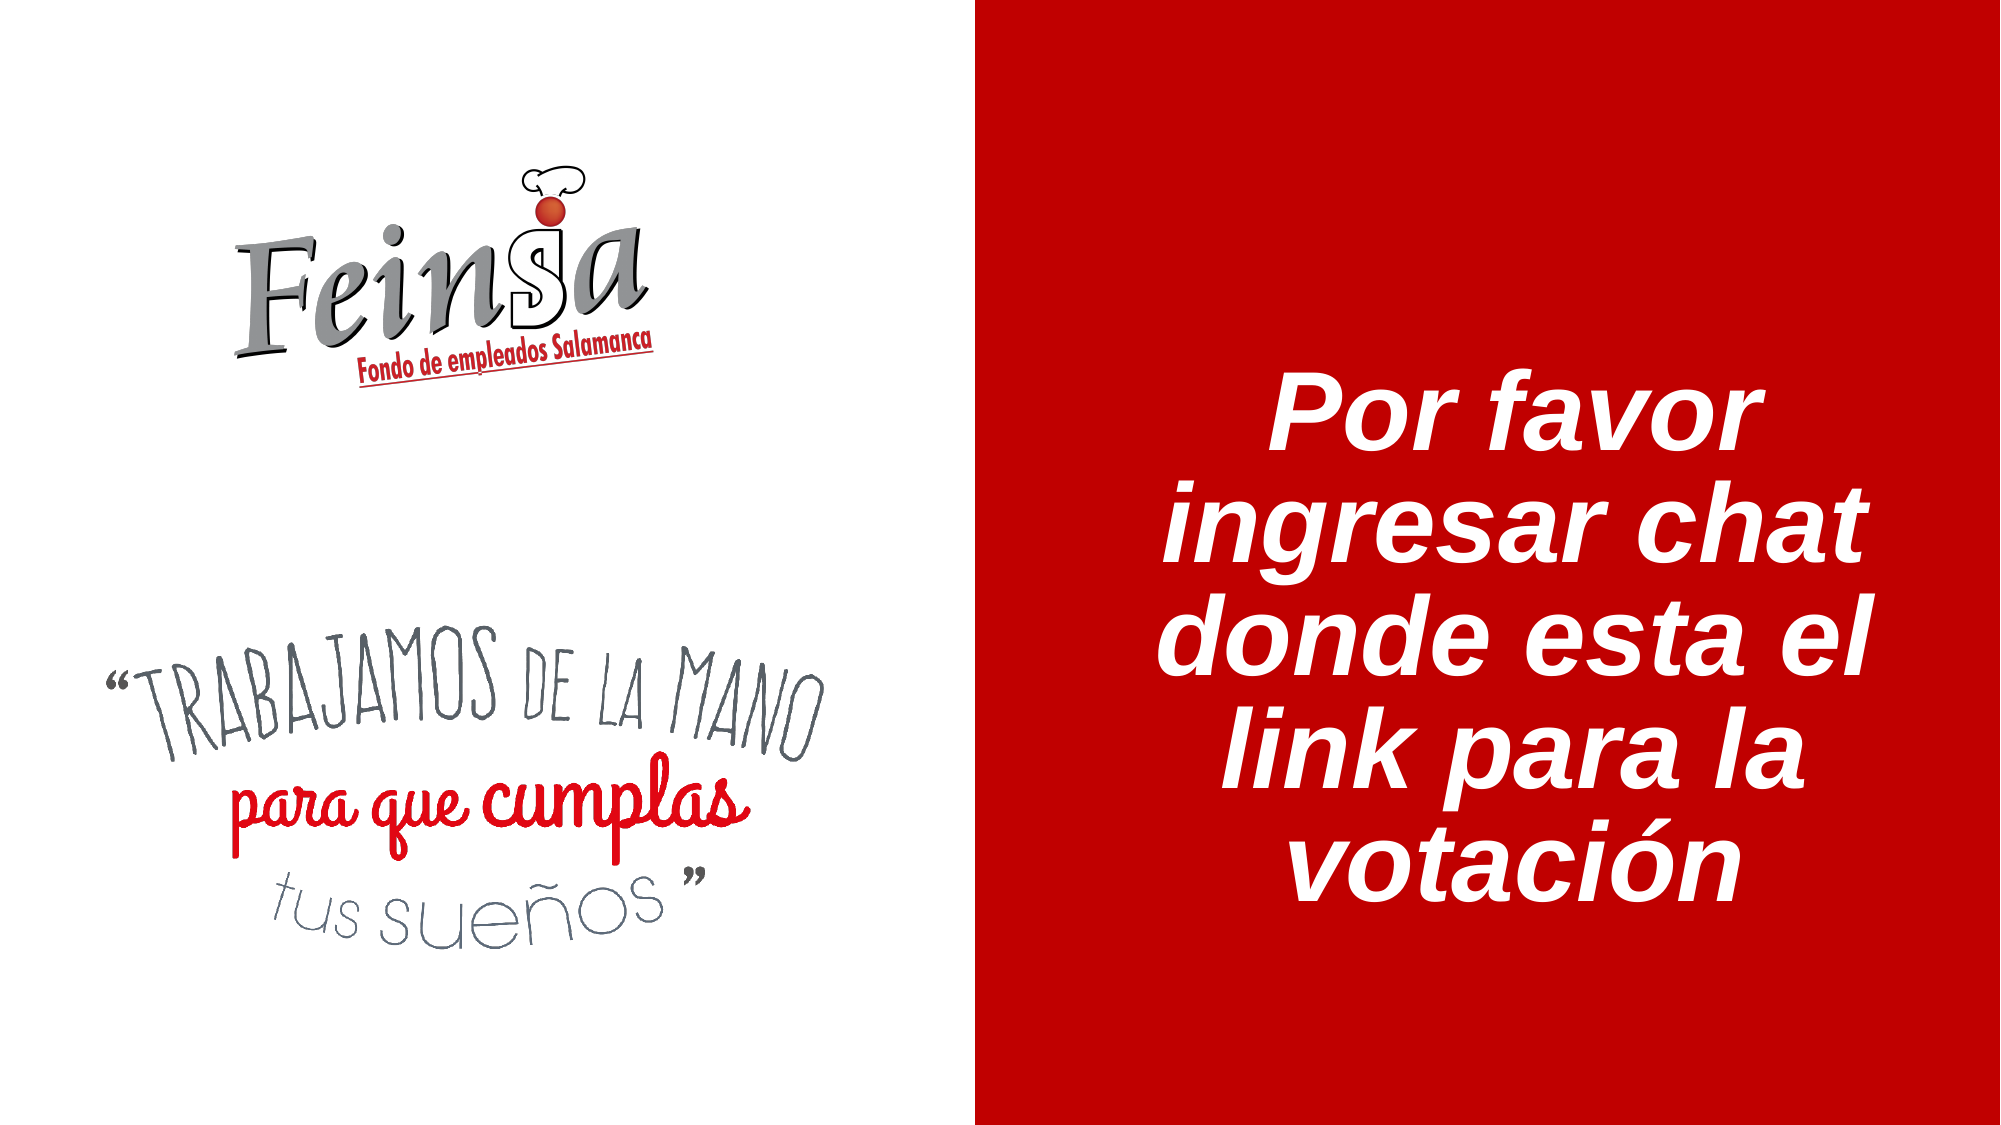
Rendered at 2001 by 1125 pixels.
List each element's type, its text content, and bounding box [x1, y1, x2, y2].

picture [187, 121, 727, 453]
title Por favor ingresar chat donde esta el link para la votación [1105, 193, 1924, 932]
text_box [0, 0, 975, 1125]
picture [86, 489, 837, 1069]
